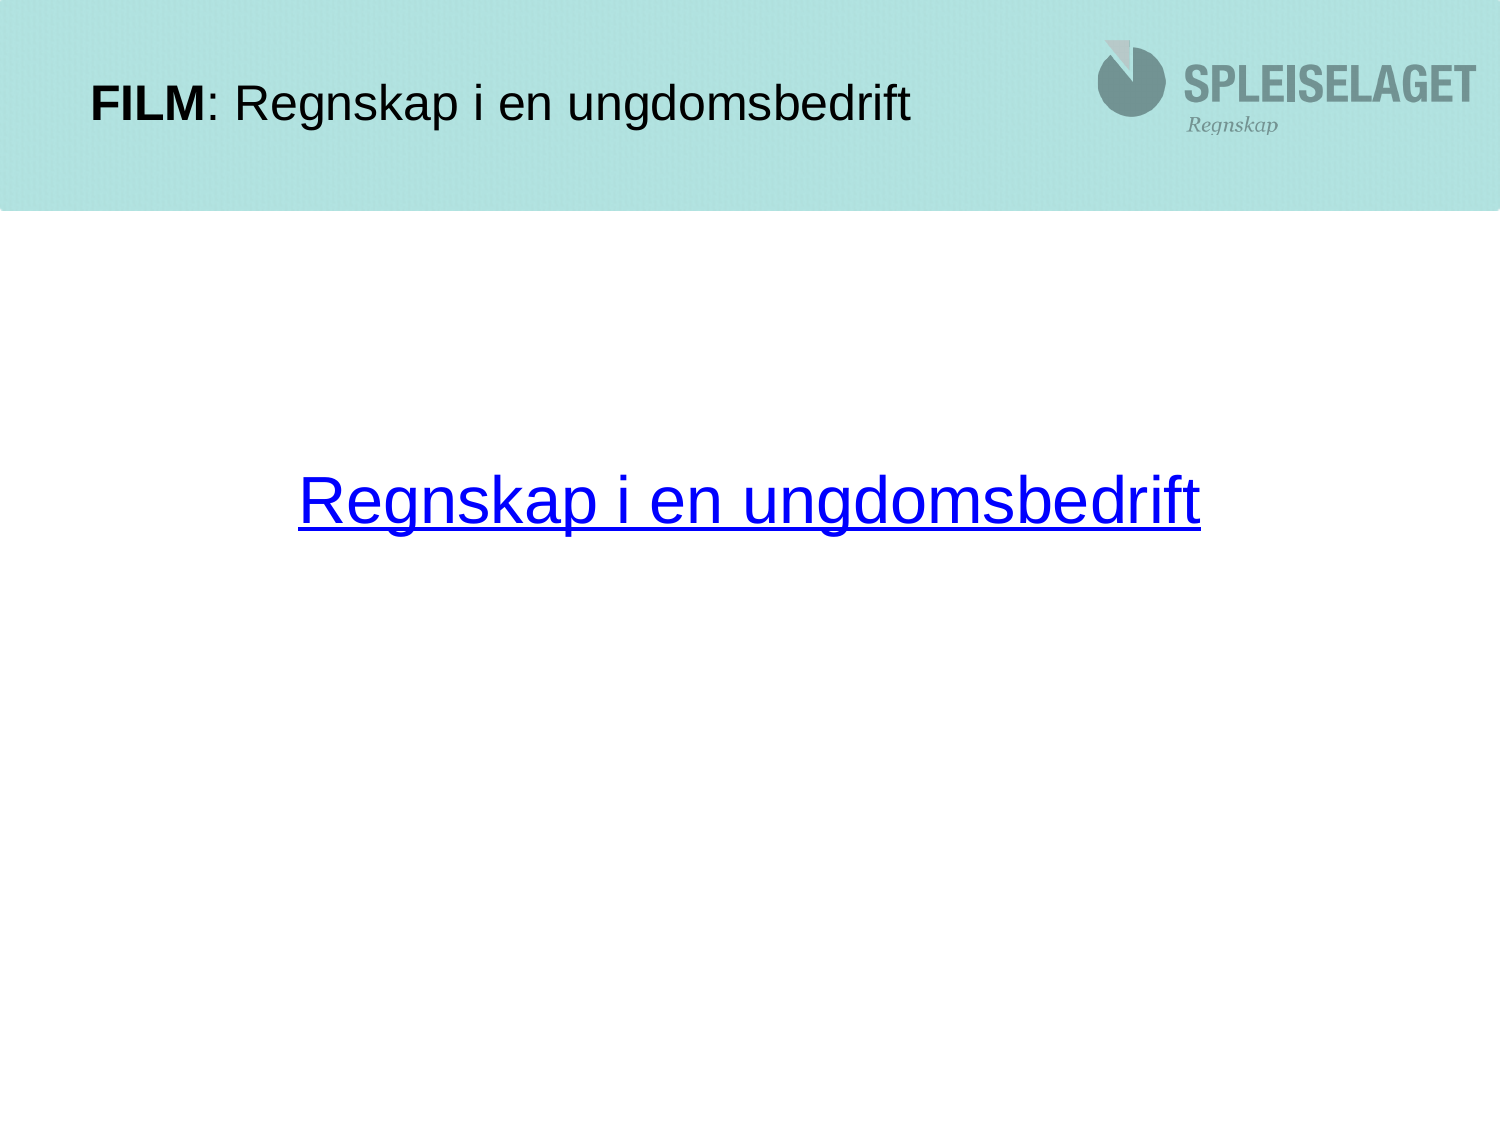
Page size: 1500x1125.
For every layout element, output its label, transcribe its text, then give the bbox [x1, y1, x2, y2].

list Regnskap i en ungdomsbedrift [75, 262, 1425, 1005]
title FILM: Regnskap i en ungdomsbedrift [75, 26, 1055, 174]
picture [0, 0, 1500, 211]
